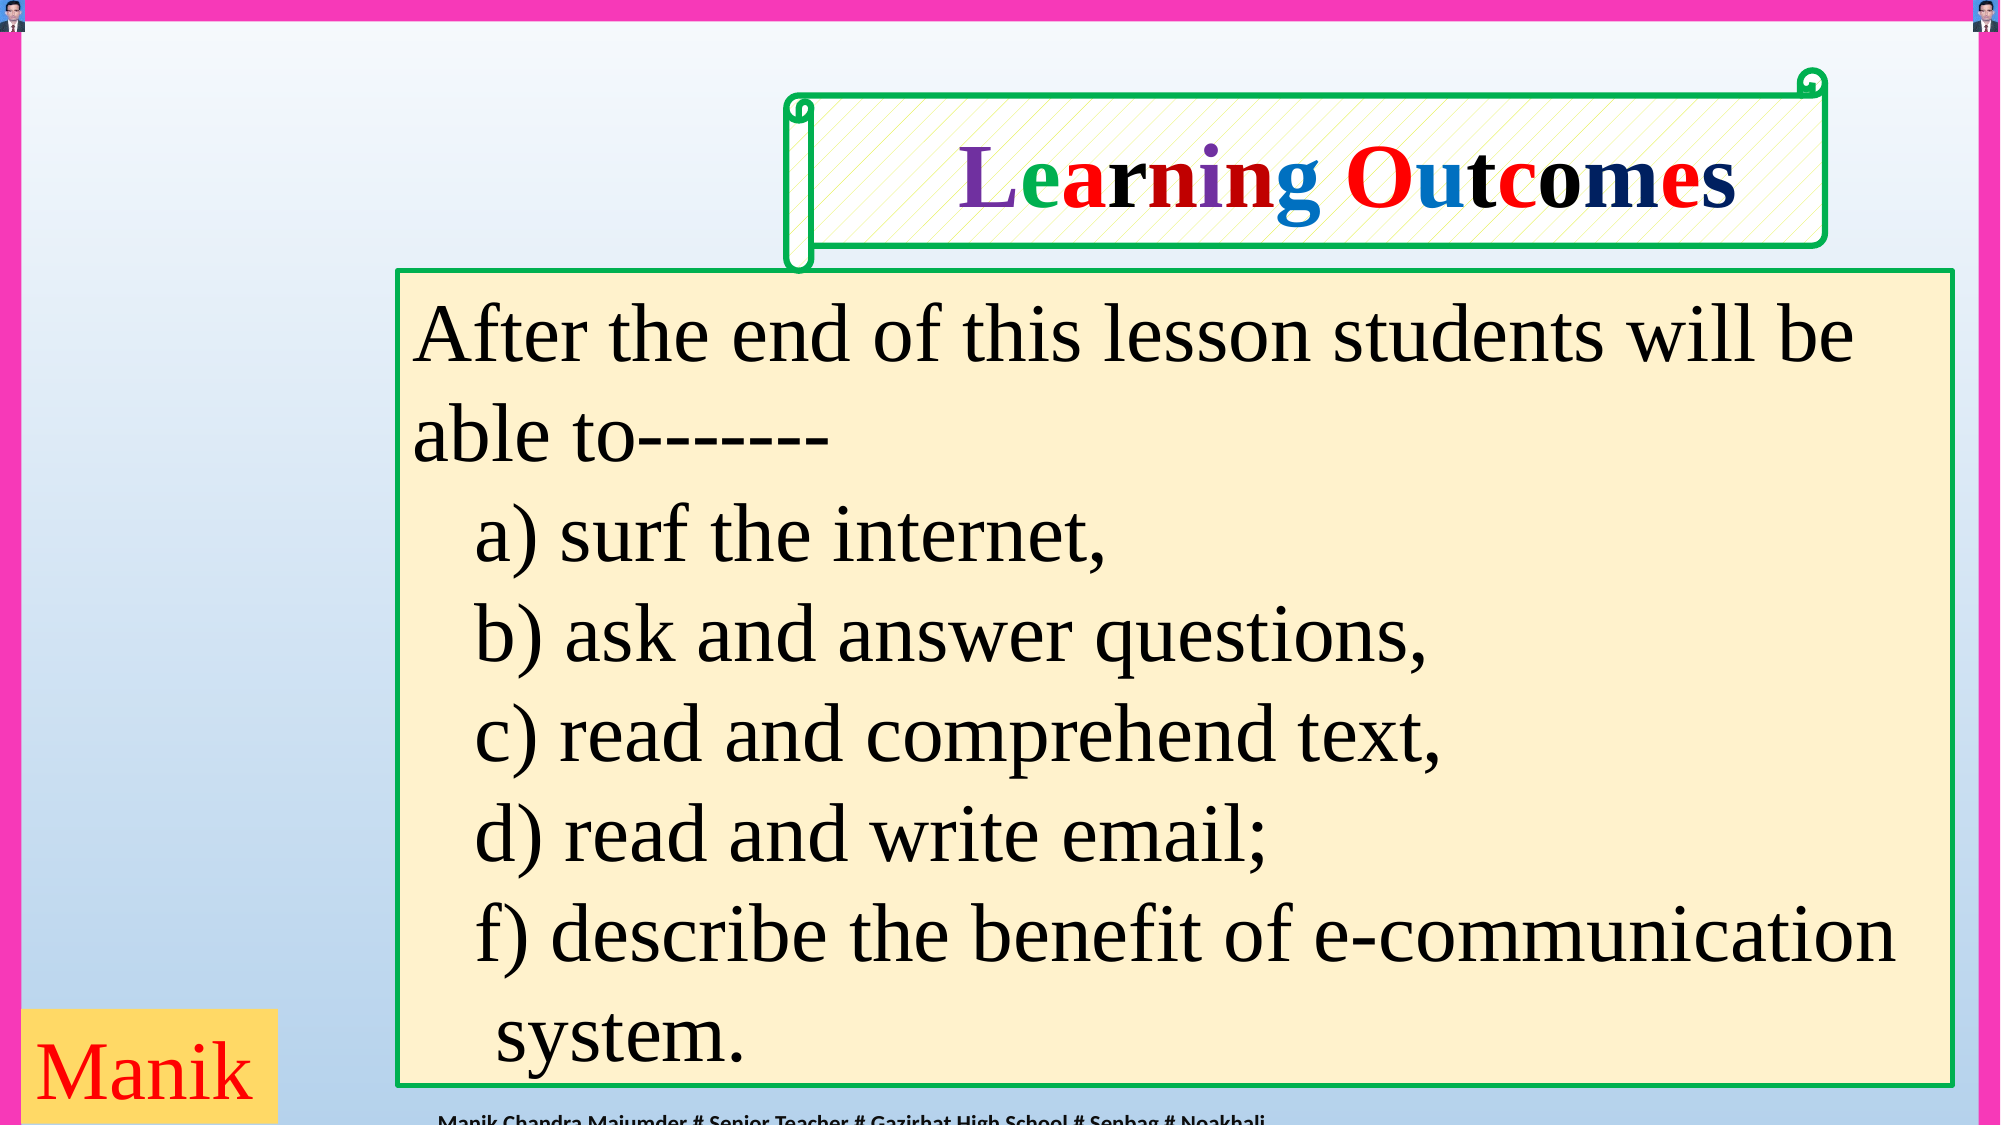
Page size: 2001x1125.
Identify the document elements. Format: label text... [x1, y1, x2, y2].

text_box Learning Outcomes [785, 69, 1827, 272]
picture [0, 0, 25, 32]
text_box Manik [21, 1008, 278, 1124]
text_box After the end of this lesson students will be able to------- a) surf the internet, b) ask and answer questions, c) read and comprehend text, d) read and write email; f) describe the benefit of e-communication system. [397, 270, 1953, 1086]
picture [1973, 0, 1998, 32]
